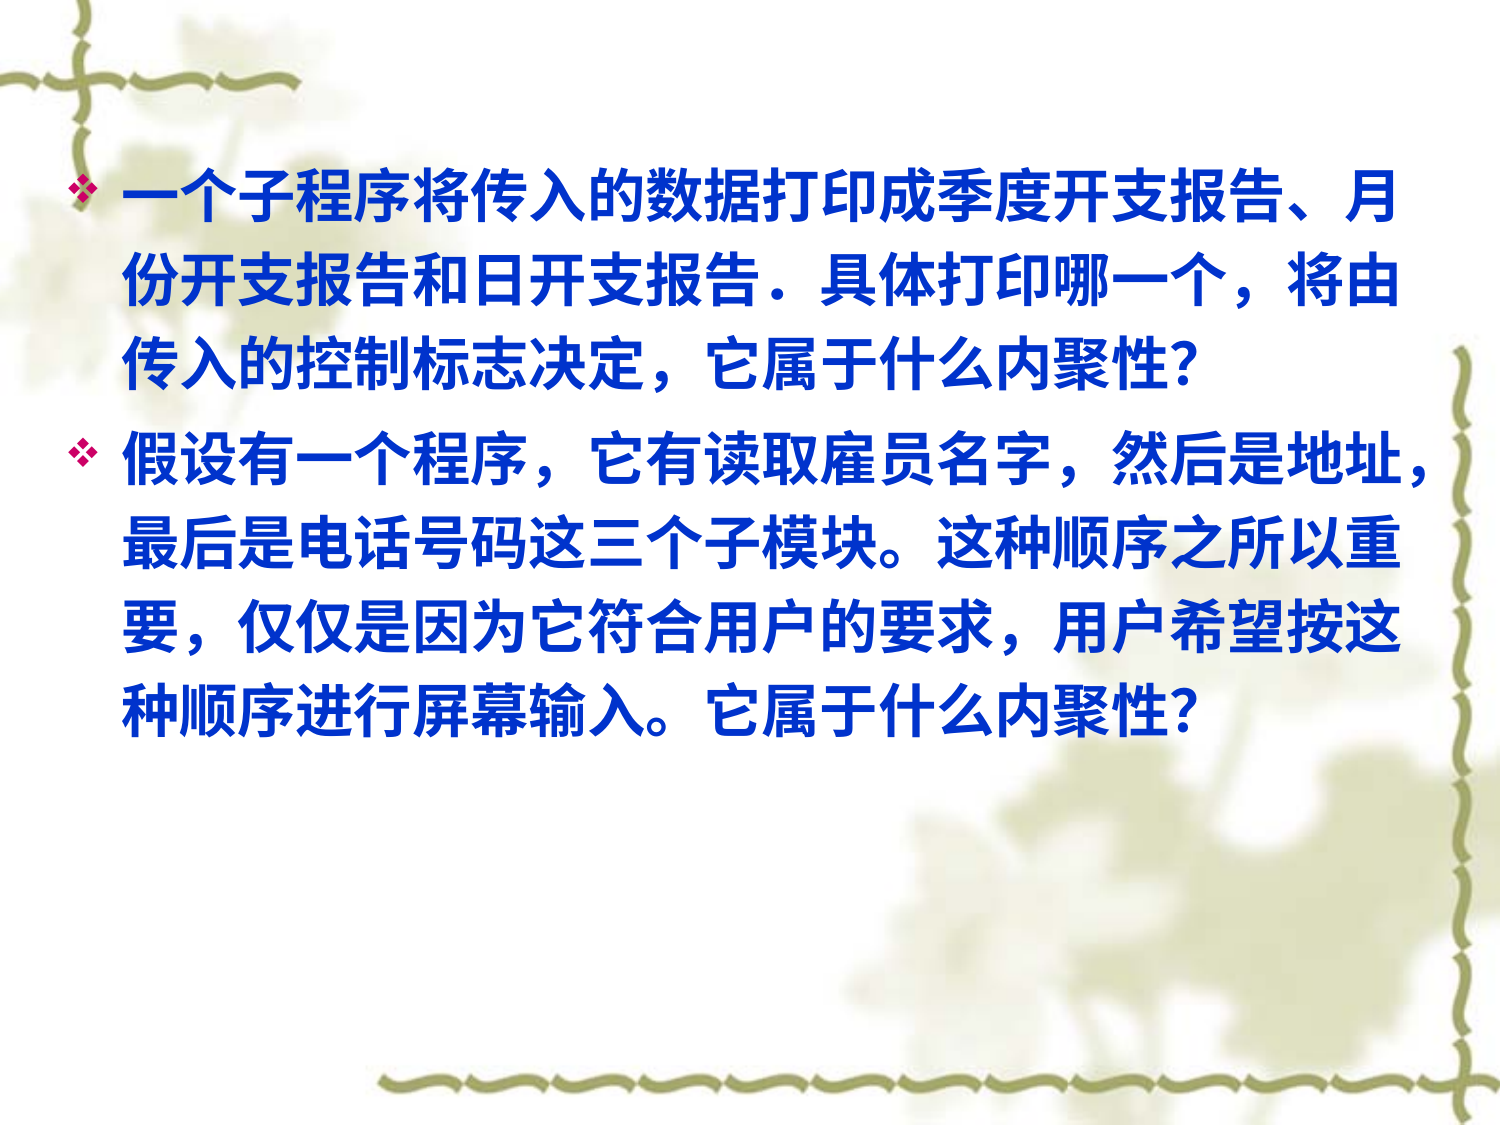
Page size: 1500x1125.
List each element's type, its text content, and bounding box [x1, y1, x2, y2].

list 一个子程序将传入的数据打印成季度开支报告、月份开支报告和日开支报告．具体打印哪一个，将由传入的控制标志决定，它属于什么内聚性？ 假设有一个程序，它有读取雇员名字，然后是地址，最后是电话号码这三个子模块。这种顺序之所以重要，仅仅是因为它符合用户的要求，用户希望按这种顺序进行屏幕输入。它属于什么内聚性？ [49, 137, 1452, 788]
picture [0, 0, 1500, 1125]
